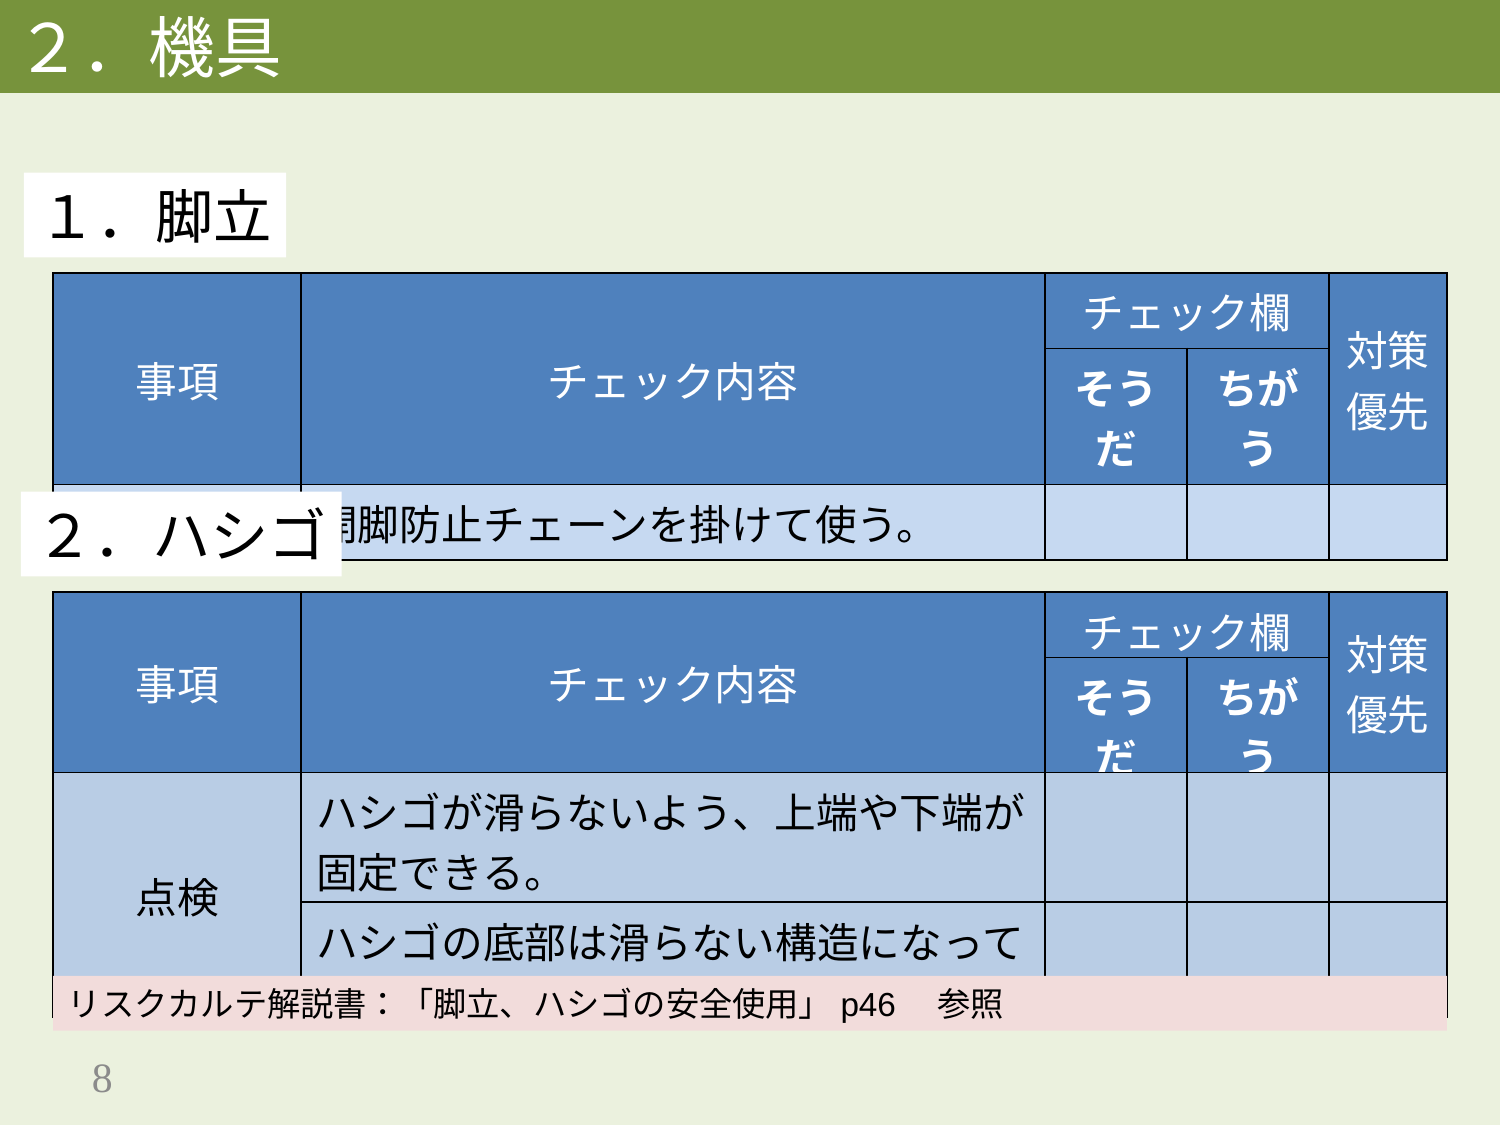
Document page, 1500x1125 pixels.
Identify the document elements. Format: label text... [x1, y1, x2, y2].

table_cell [1188, 773, 1328, 901]
table_cell ハシゴの底部は滑らない構造になっている。 [302, 903, 1044, 975]
table_cell ちがう [1188, 349, 1328, 484]
table_cell ちがう [1188, 658, 1328, 772]
table_cell [1046, 903, 1186, 975]
table_cell 使用方法 [54, 485, 300, 491]
table_cell [1330, 903, 1446, 975]
table_cell [1046, 773, 1186, 901]
table_cell [1330, 485, 1446, 559]
table_header 事項 [54, 274, 300, 484]
table_cell 開脚防止チェーンを掛けて使う。 [302, 485, 1044, 559]
text_box リスクカルテ解説書：「脚立、ハシゴの安全使用」p46 参照 [53, 975, 1447, 1031]
table_header 事項 [54, 593, 300, 772]
table_header チェック欄 [1046, 593, 1328, 657]
table_cell [1188, 903, 1328, 975]
table_cell [1330, 773, 1446, 901]
table_header チェック内容 [302, 593, 1044, 772]
table_header 対策 優先 [1330, 274, 1446, 484]
table_cell [1046, 485, 1186, 559]
table_header チェック欄 [1046, 274, 1328, 348]
text_box １．脚立 [23, 172, 287, 258]
table_cell 点検 [54, 773, 300, 975]
text_box ２．ハシゴ [20, 491, 342, 577]
table_header 対策 優先 [1330, 593, 1446, 772]
slide_number 68 [76, 1045, 427, 1106]
table_cell そうだ [1046, 658, 1186, 772]
table_cell そうだ [1046, 349, 1186, 484]
text_box ２．機具 [0, 0, 1500, 93]
table_cell [1188, 485, 1328, 559]
table_cell ハシゴが滑らないよう、上端や下端が固定できる。 [302, 773, 1044, 901]
table_header チェック内容 [302, 274, 1044, 484]
